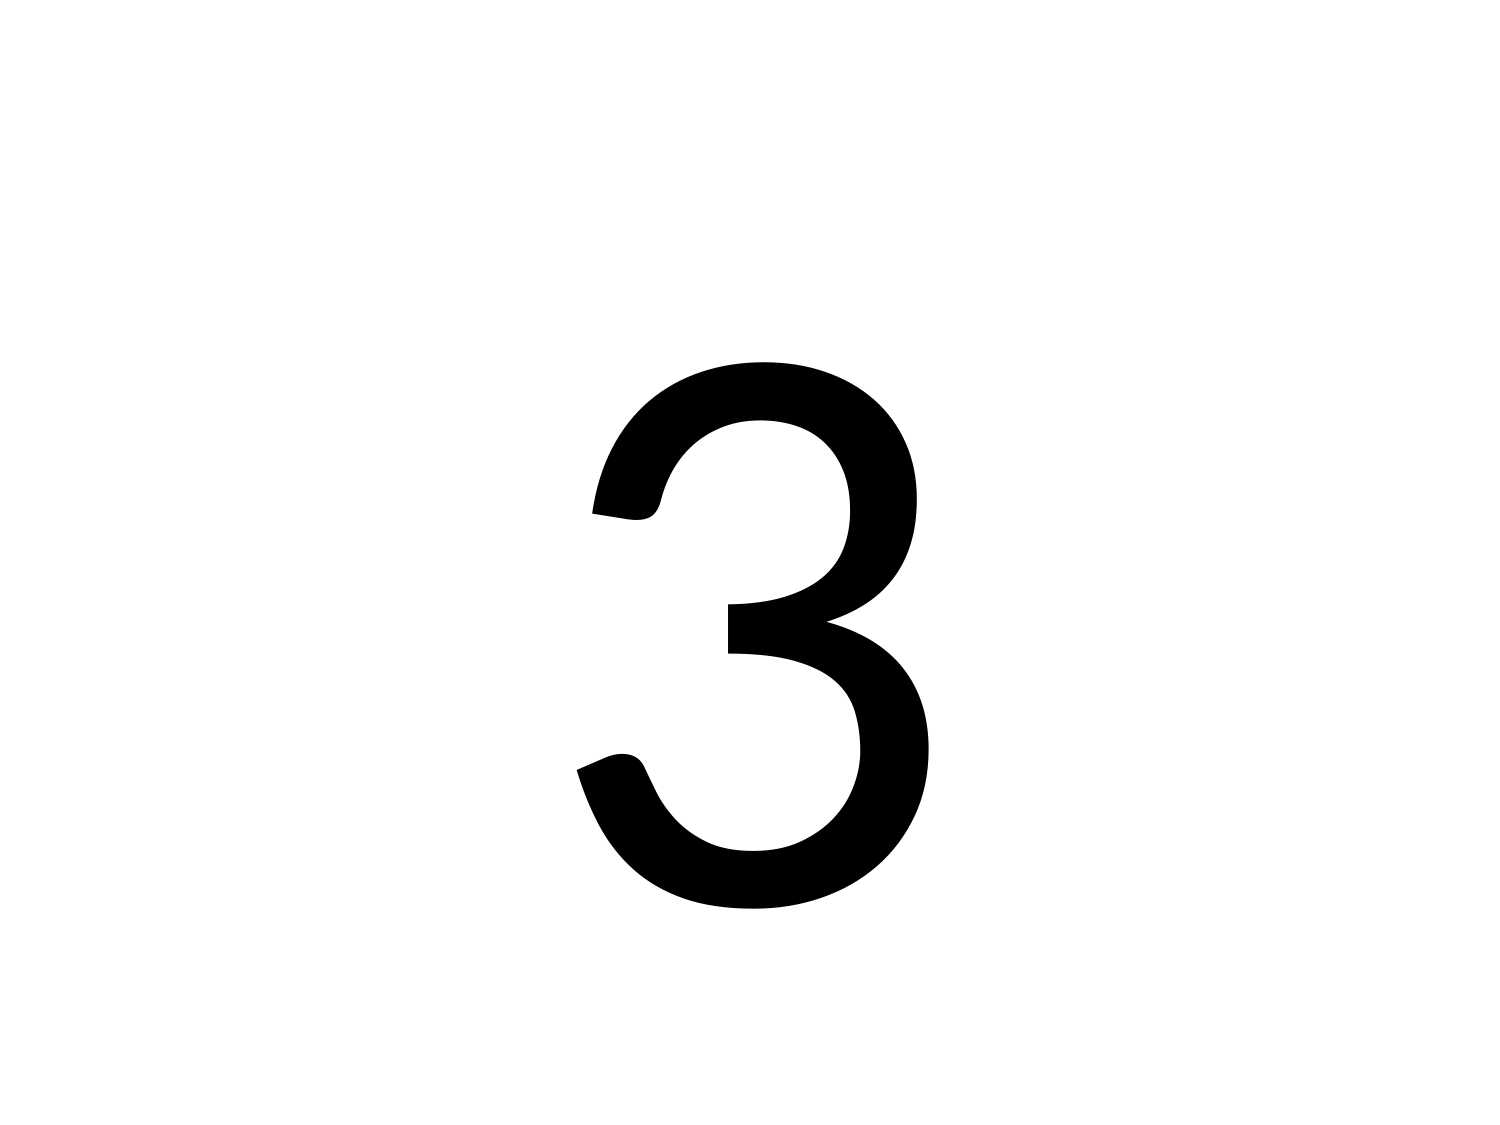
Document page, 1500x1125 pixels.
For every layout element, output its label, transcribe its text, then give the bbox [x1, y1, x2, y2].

list 3 [75, 62, 1425, 1025]
